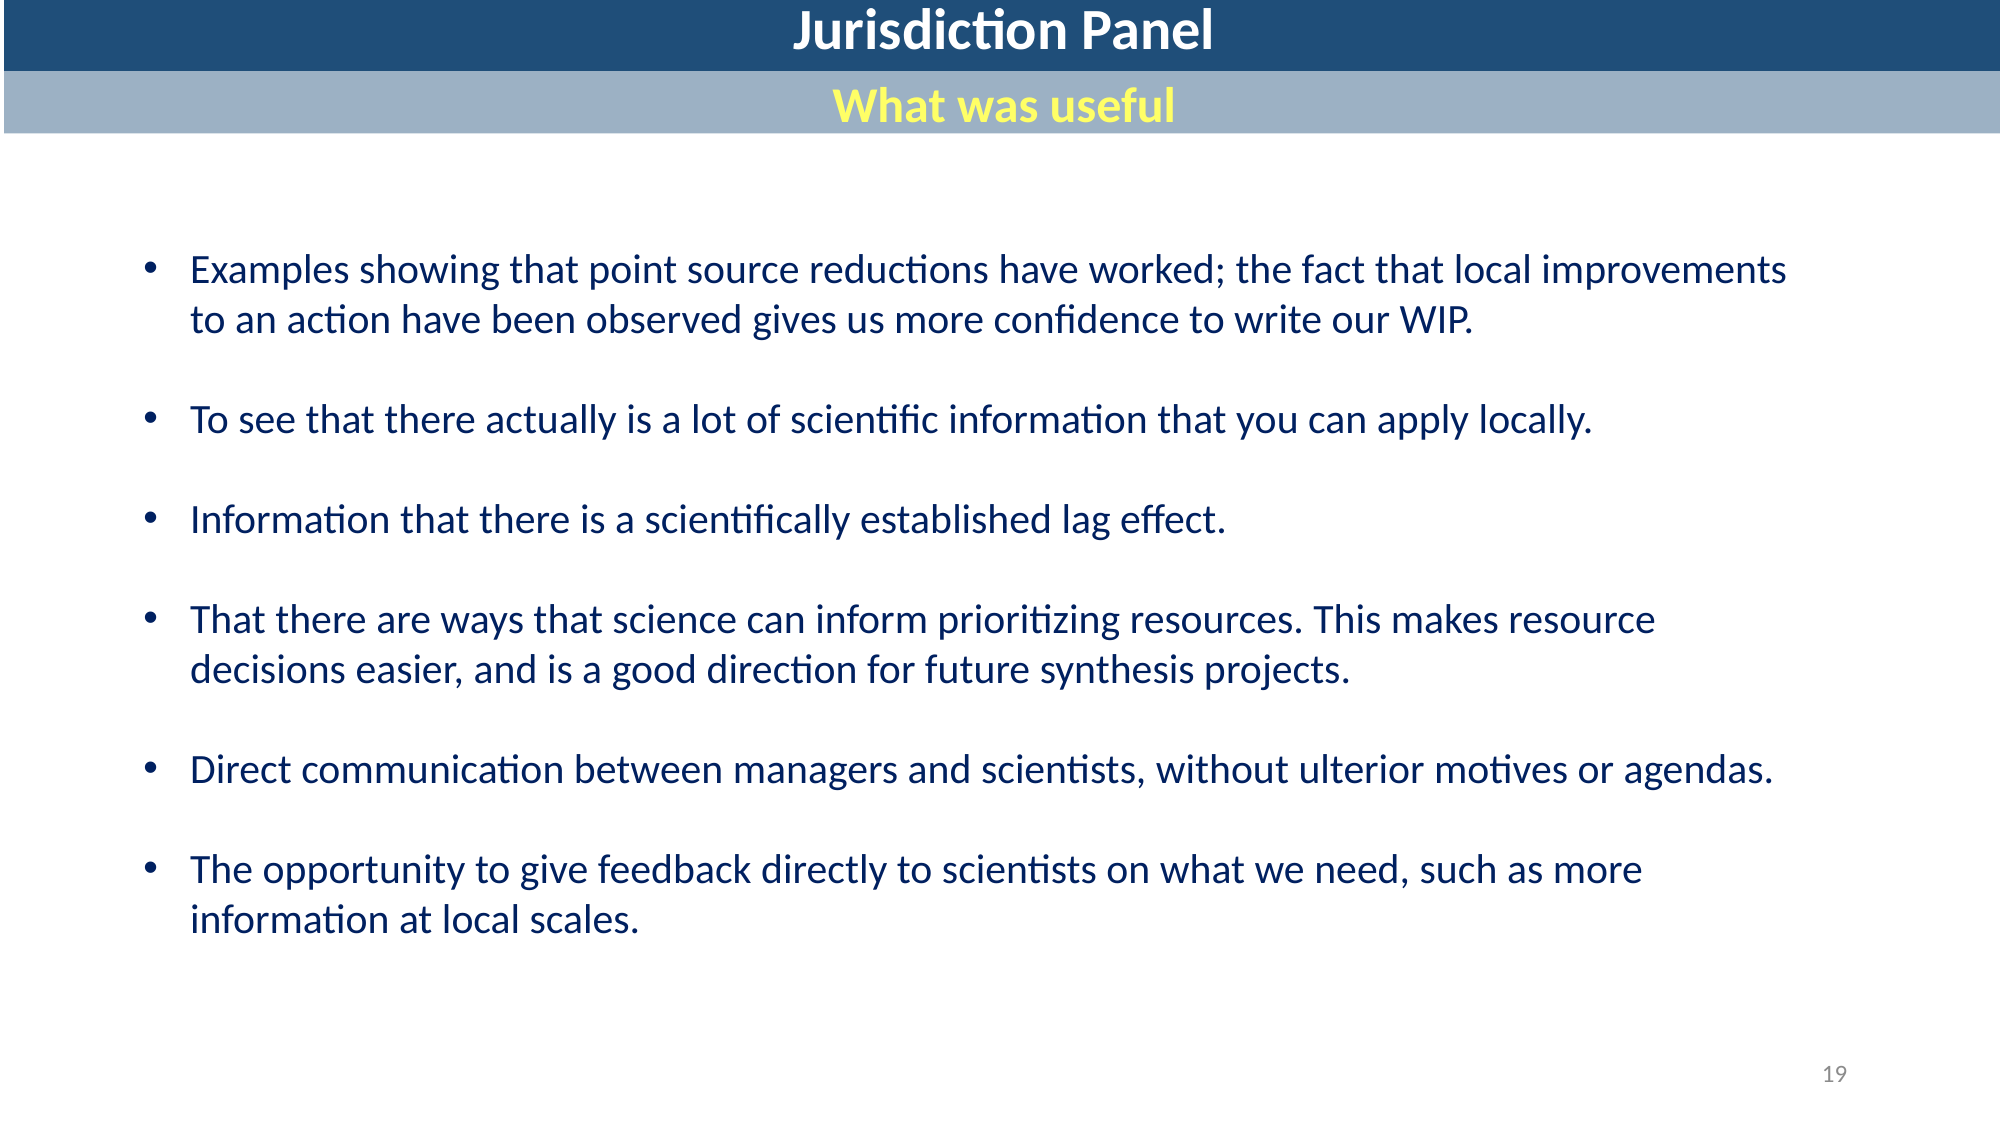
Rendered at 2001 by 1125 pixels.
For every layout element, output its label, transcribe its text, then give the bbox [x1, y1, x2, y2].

slide_number 19 [1412, 1042, 1863, 1103]
text_box Examples showing that point source reductions have worked; the fact that local improvements to an action have been observed gives us more confidence to write our WIP. To see that there actually is a lot of scientific information that you can apply locally. Information that there is a scientifically established lag effect. That there are ways that science can inform prioritizing resources. This makes resource decisions easier, and is a good direction for future synthesis projects. Direct communication between managers and scientists, without ulterior motives or agendas. The opportunity to give feedback directly to scientists on what we need, such as more information at local scales. [128, 234, 1809, 950]
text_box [4, 0, 2000, 134]
